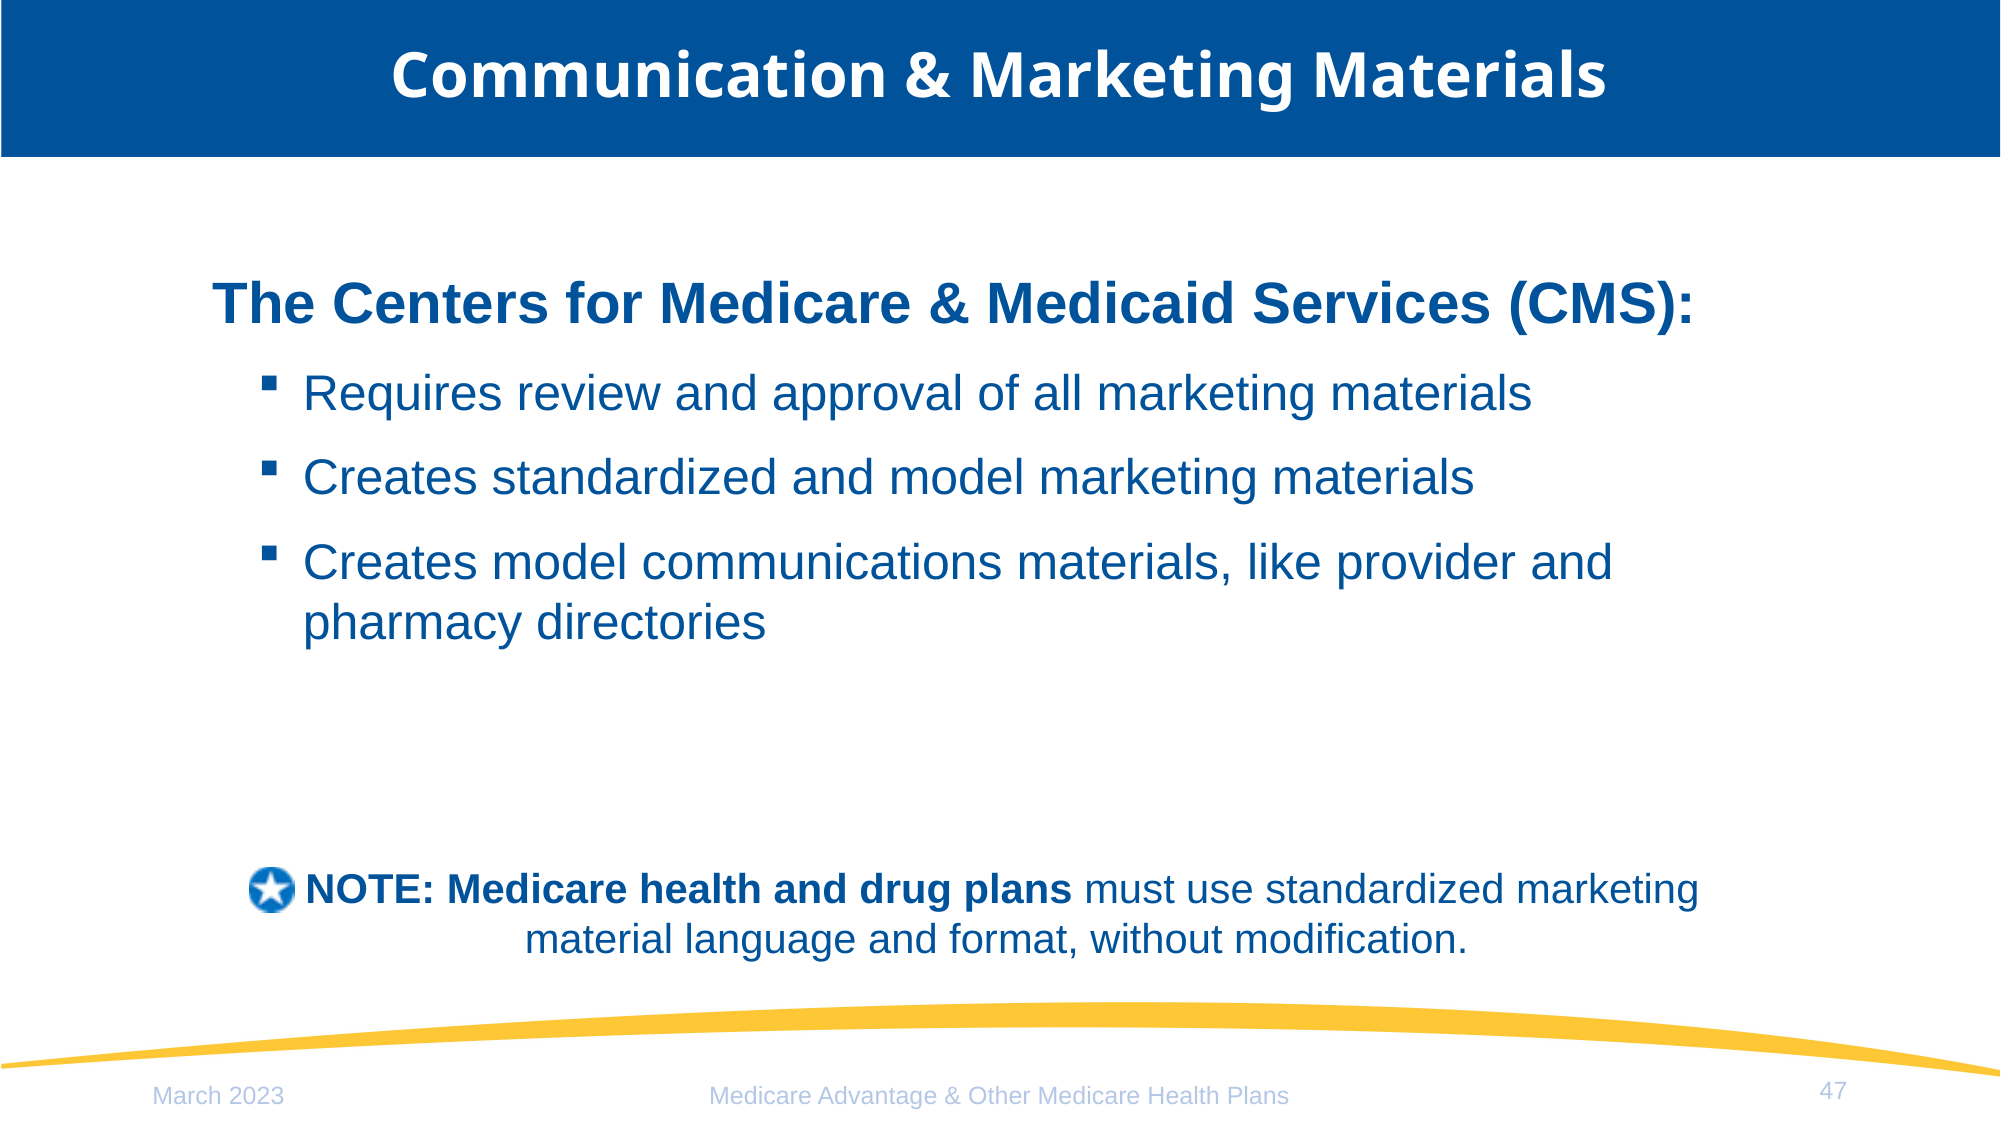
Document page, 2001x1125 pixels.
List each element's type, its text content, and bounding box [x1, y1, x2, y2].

footer Medicare Advantage & Other Medicare Health Plans [662, 1065, 1338, 1125]
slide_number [137, 1065, 588, 1125]
list The Centers for Medicare & Medicaid Services (CMS): Requires review and approval of all marketing materials Creates standardized and model marketing materials Creates model communications materials, like provider and pharmacy directories [197, 257, 1803, 822]
text_box NOTE: Medicare health and drug plans must use standardized marketing material language and format, without modification. [222, 854, 1783, 970]
slide_number 47 [1412, 1059, 1863, 1120]
title Communication & Marketing Materials [137, 36, 1863, 224]
picture [0, 0, 2001, 1125]
